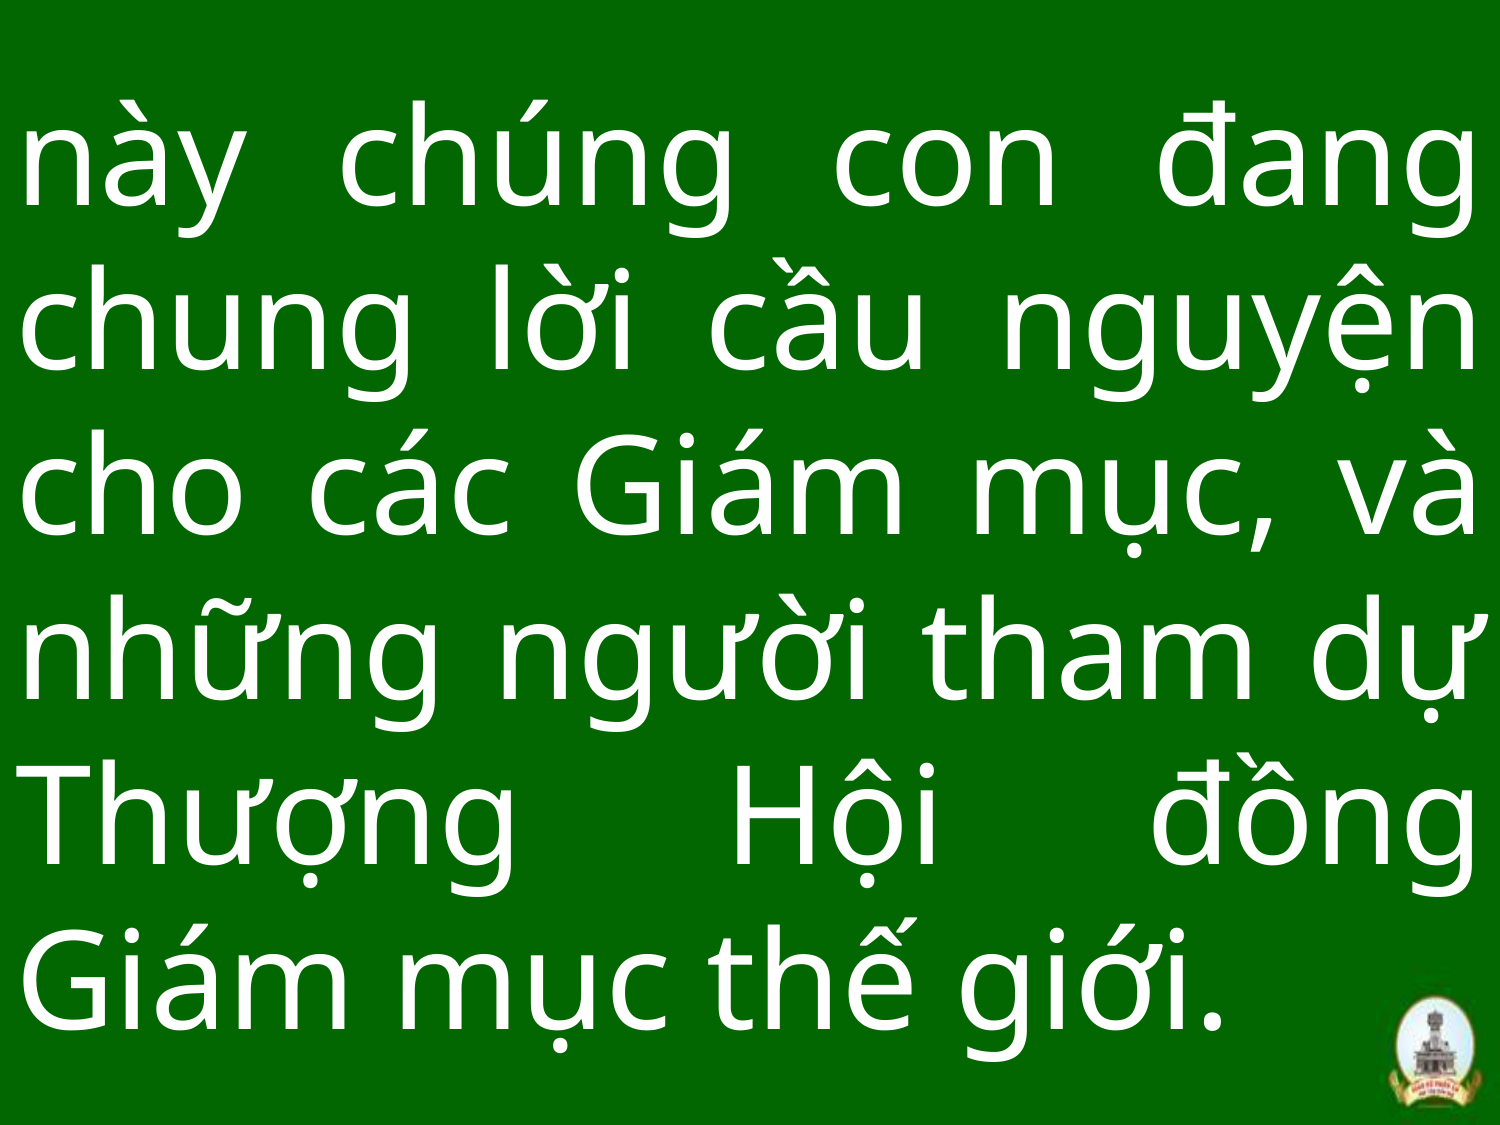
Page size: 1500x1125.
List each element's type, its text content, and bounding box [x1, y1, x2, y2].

title này chúng con đang chung lời cầu nguyện cho các Giám mục, và những người tham dự Thượng Hội đồng Giám mục thế giới. [0, 0, 1500, 1125]
